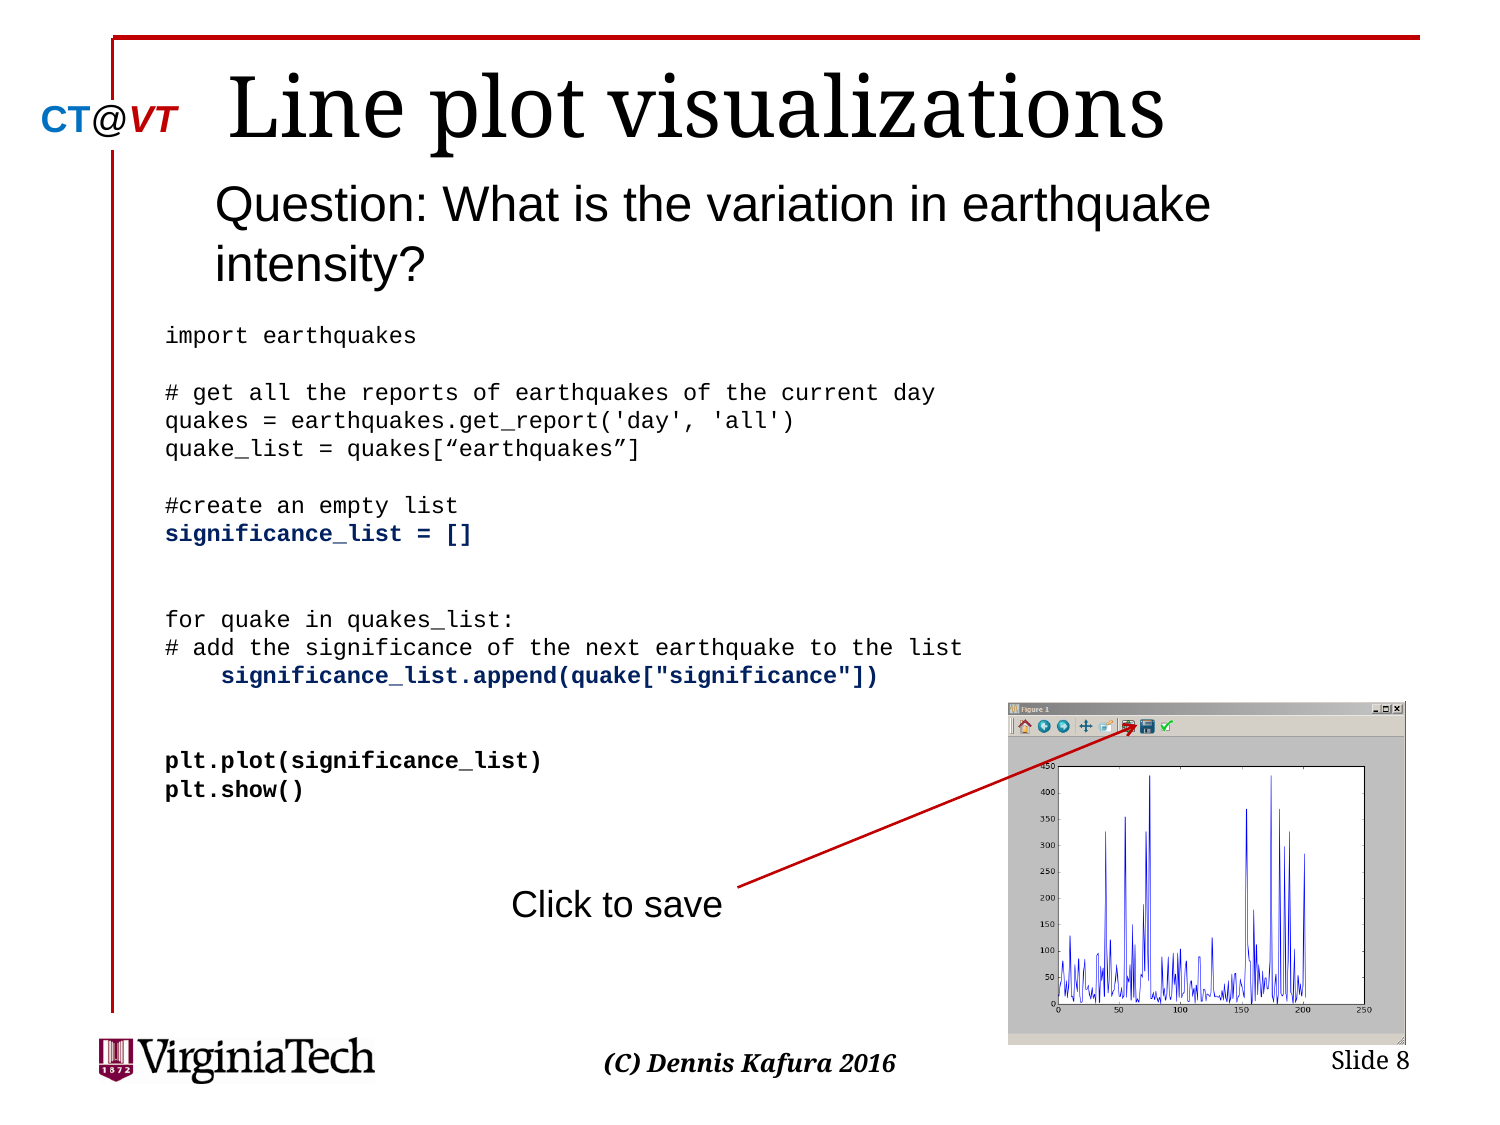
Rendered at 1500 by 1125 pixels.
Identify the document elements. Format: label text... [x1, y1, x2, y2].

text_box Click to save [496, 873, 753, 933]
text_box import earthquakes # get all the reports of earthquakes of the current day quakes = earthquakes.get_report('day', 'all') quake_list = quakes[“earthquakes”] #create an empty list significance_list = [] for quake in quakes_list: # add the significance of the next earthquake to the list significance_list.append(quake["significance"]) plt.plot(significance_list) plt.show() [150, 312, 1313, 813]
picture [99, 1037, 375, 1084]
footer (C) Dennis Kafura 2016 [512, 1024, 988, 1101]
slide_number Slide 8 [1074, 1023, 1426, 1100]
text_box Question: What is the variation in earthquake intensity? [199, 164, 1388, 299]
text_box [737, 724, 1138, 888]
picture [1008, 701, 1406, 1045]
title Line plot visualizations [212, 45, 1425, 163]
